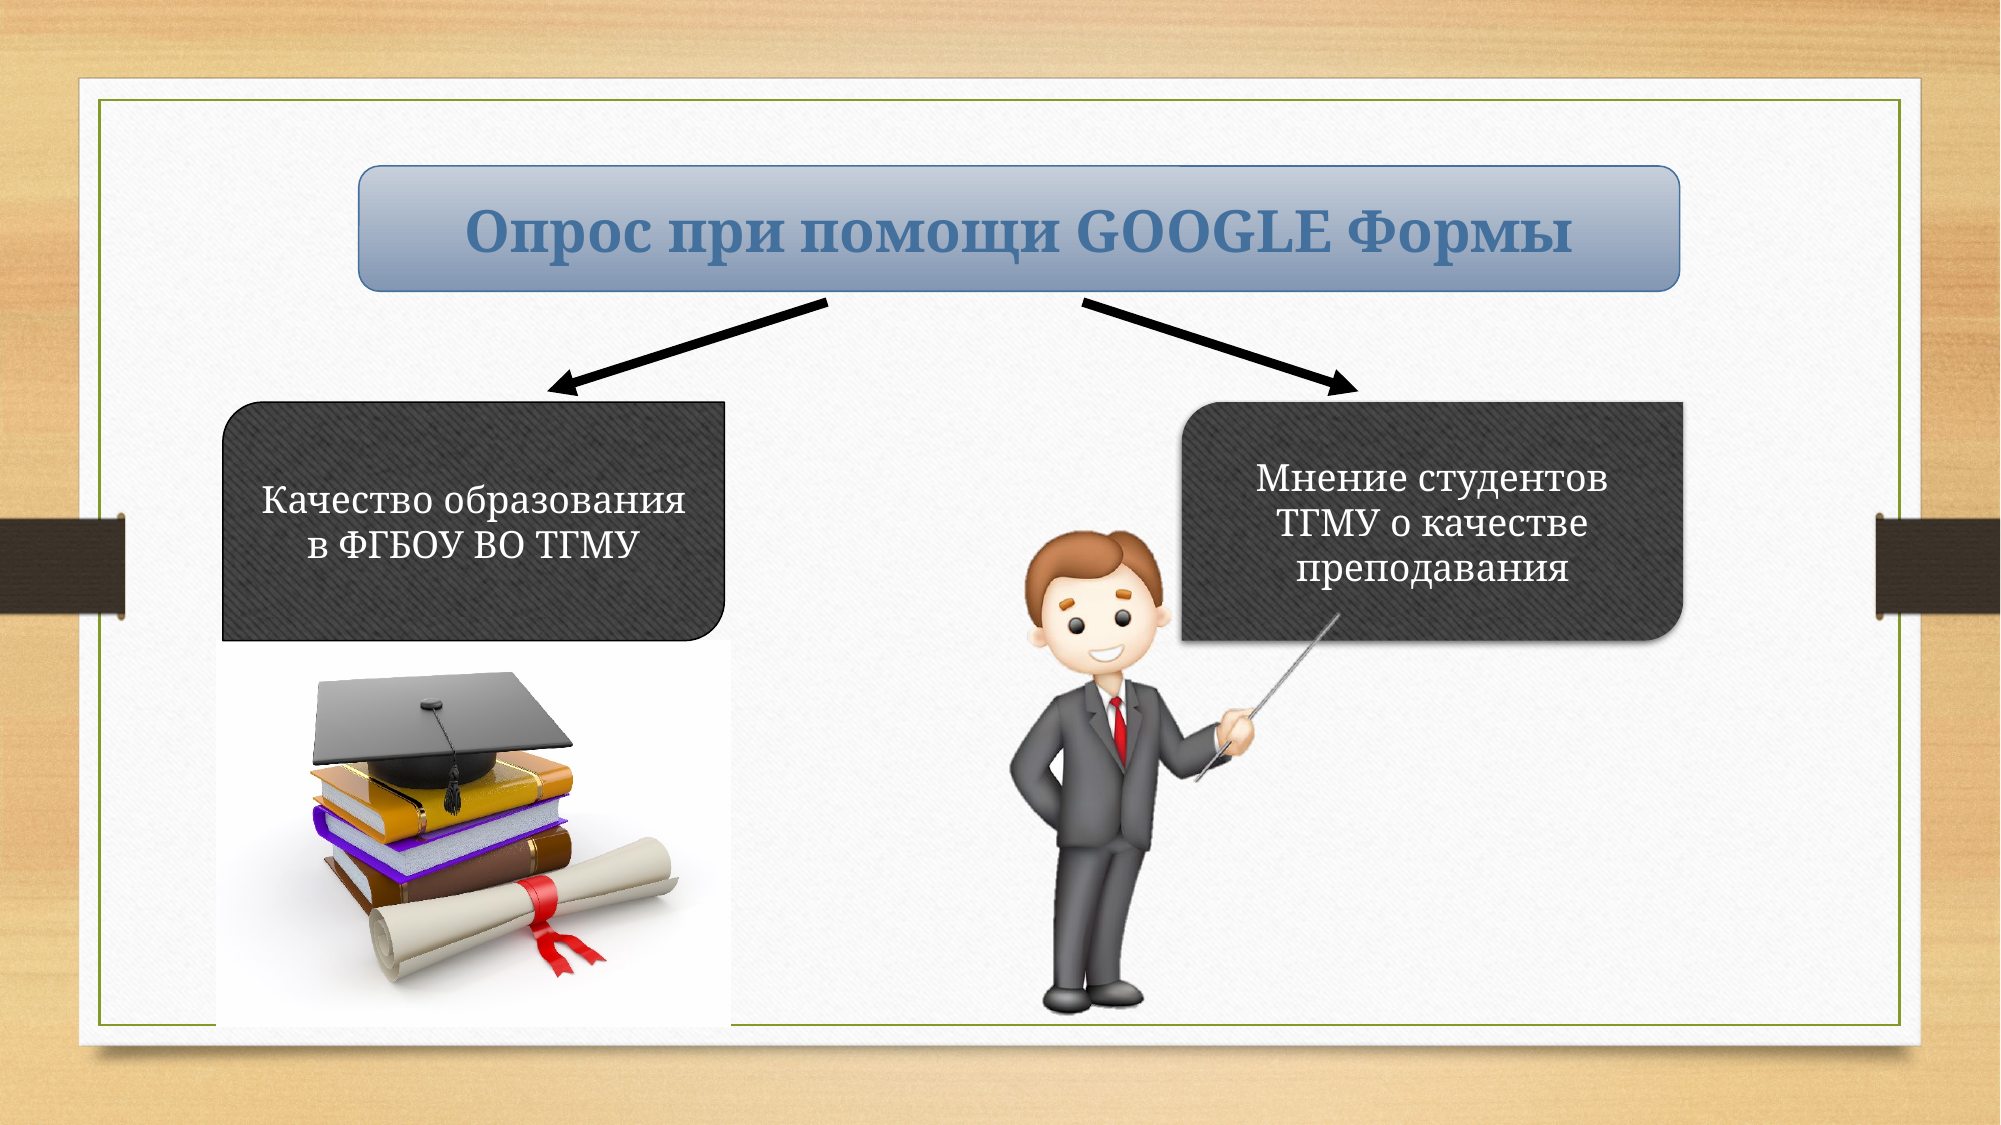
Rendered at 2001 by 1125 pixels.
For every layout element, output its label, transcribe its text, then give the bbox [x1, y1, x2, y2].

text_box Качество образования в ФГБОУ ВО ТГМУ [222, 401, 726, 640]
picture [0, 0, 2001, 1125]
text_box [1082, 301, 1359, 392]
text_box Мнение студентов ТГМУ о качестве преподавания [1181, 402, 1684, 641]
text_box Опрос при помощи GOOGLE Формы [357, 165, 1681, 293]
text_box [546, 301, 828, 392]
